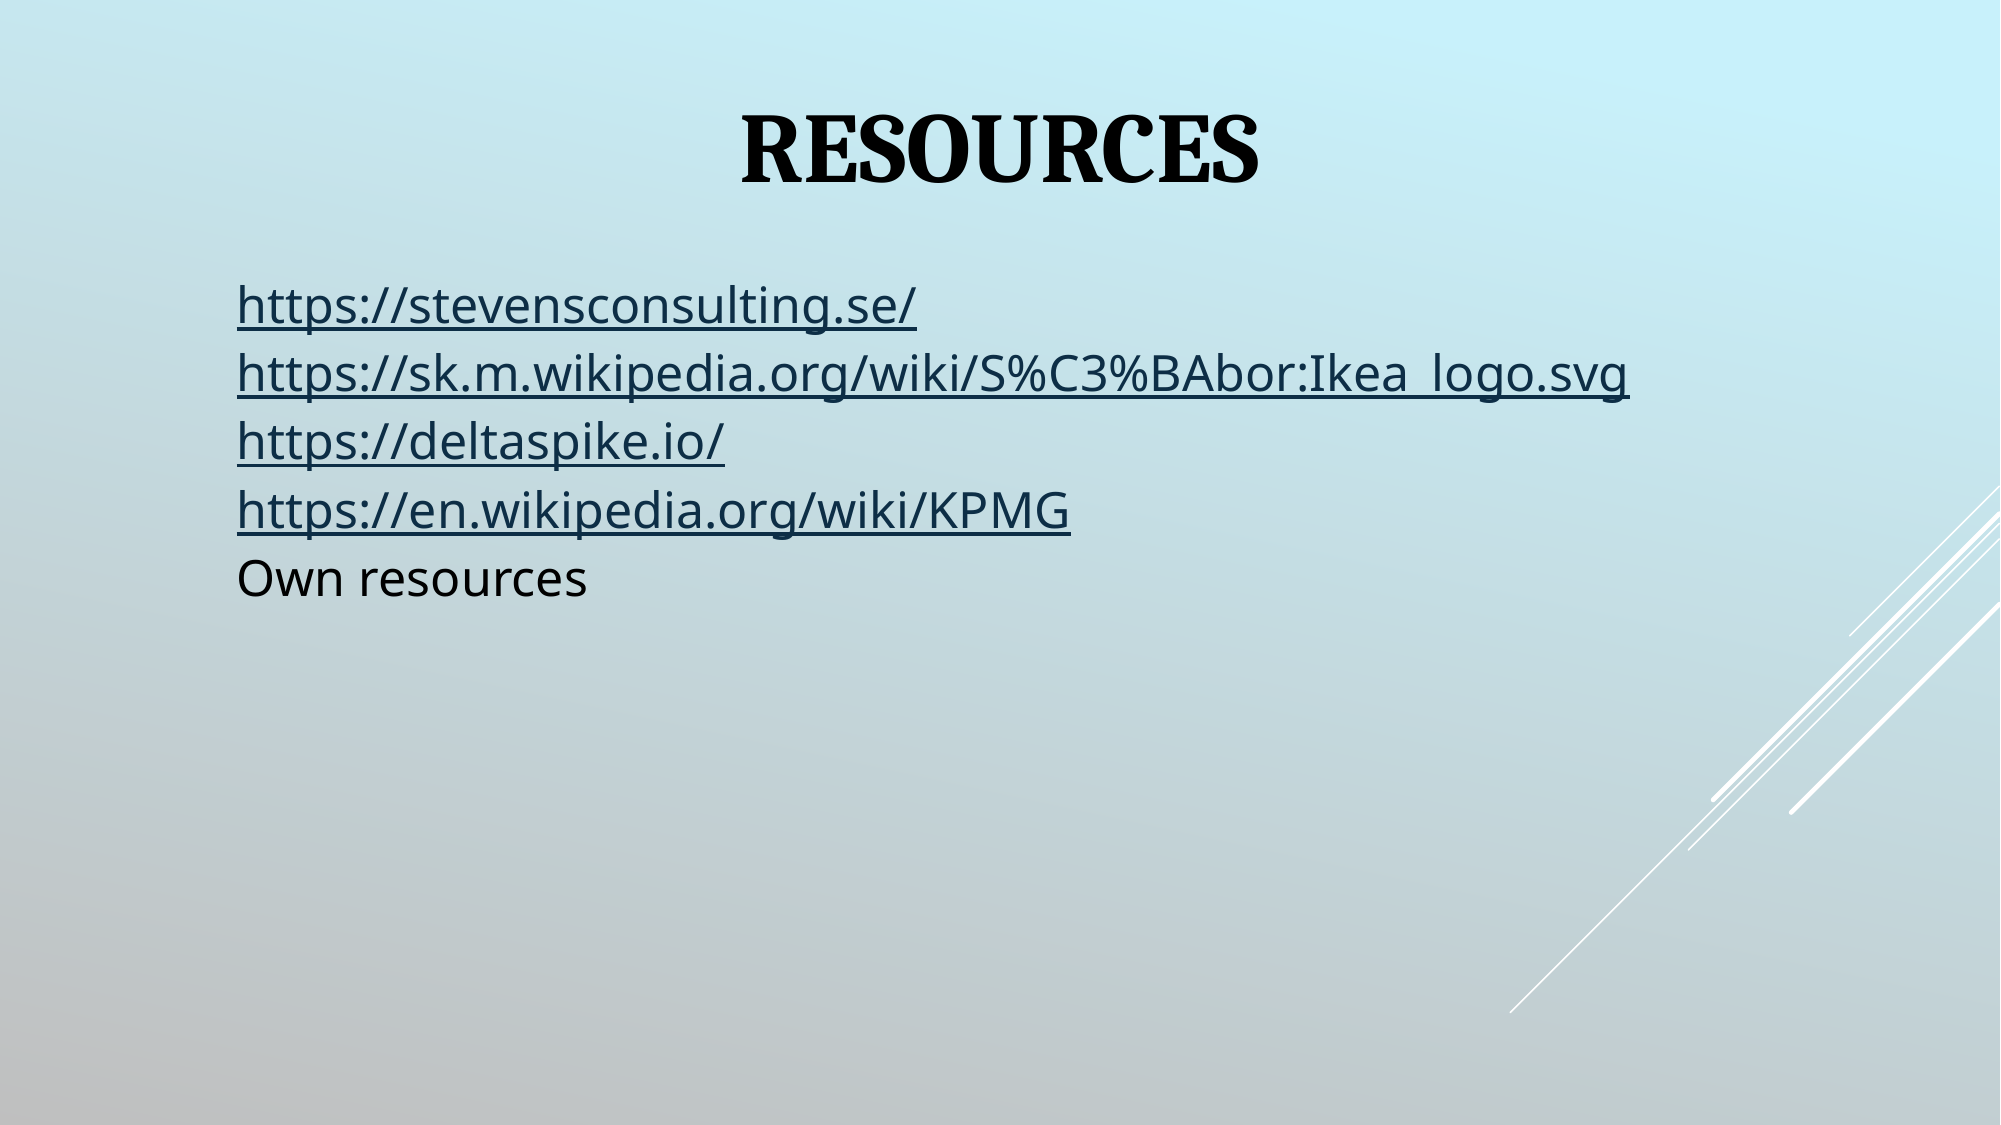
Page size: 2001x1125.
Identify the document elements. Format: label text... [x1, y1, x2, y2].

title resources [182, 18, 1818, 266]
text_box https://stevensconsulting.se/ https://sk.m.wikipedia.org/wiki/S%C3%BAbor:Ikea_logo.svg https://deltaspike.io/ https://en.wikipedia.org/wiki/KPMG Own resources [221, 265, 1732, 659]
